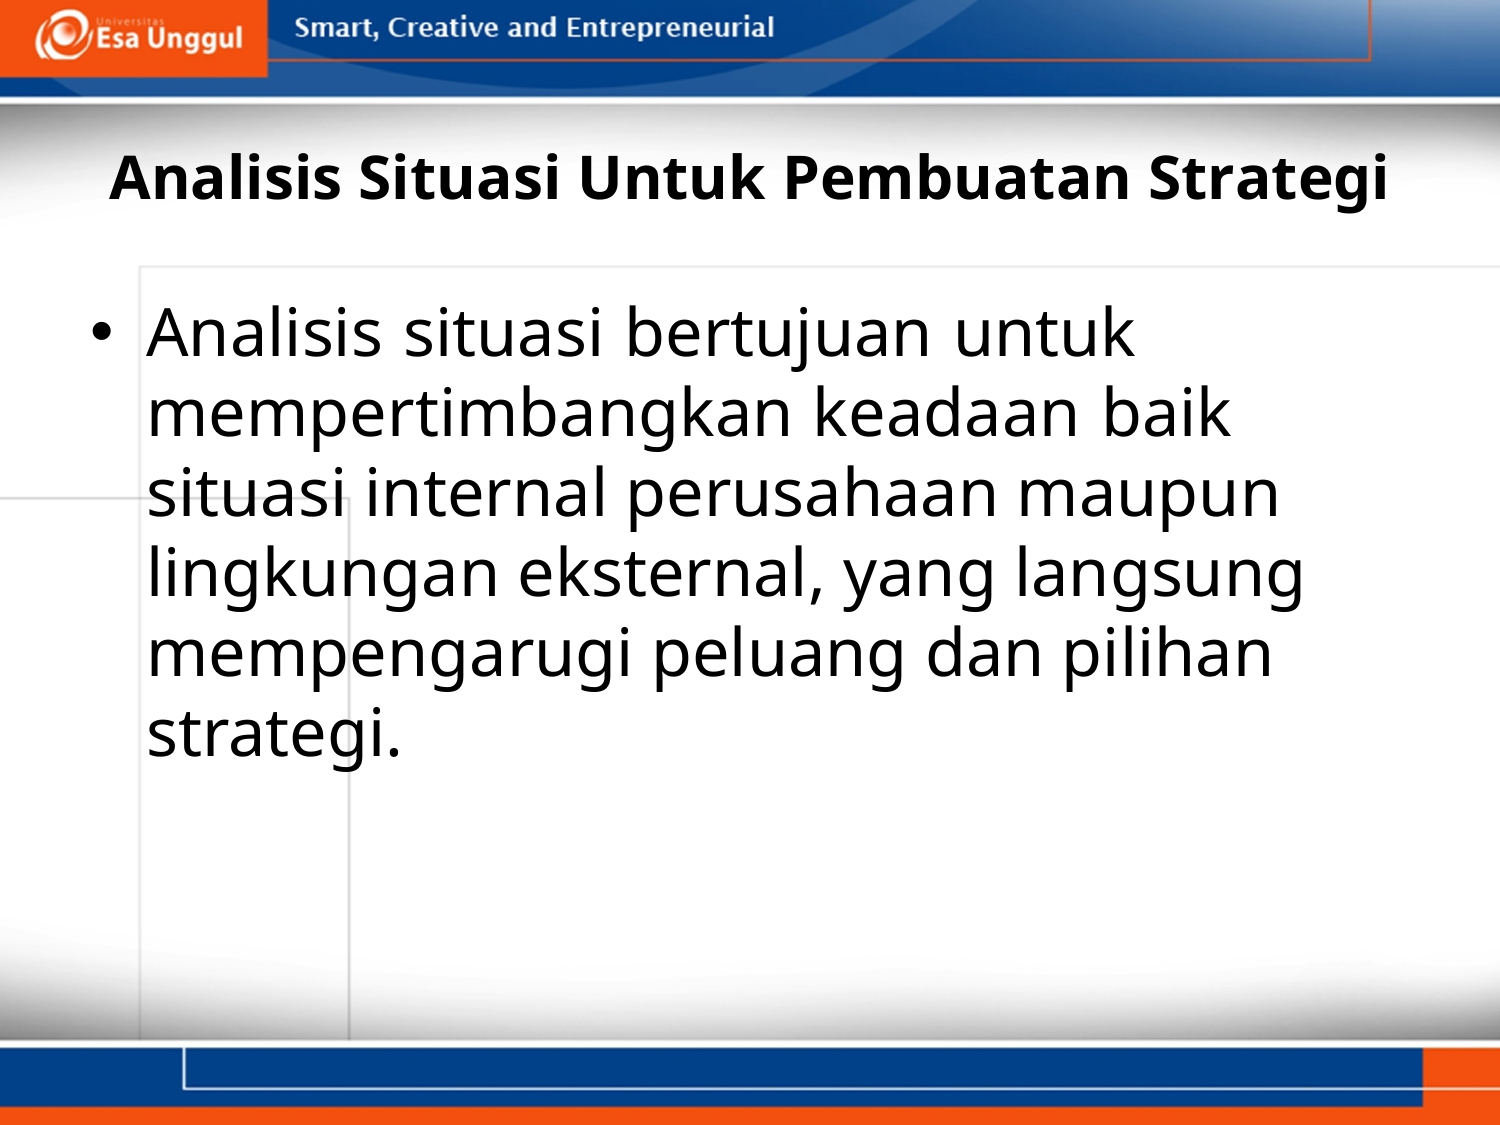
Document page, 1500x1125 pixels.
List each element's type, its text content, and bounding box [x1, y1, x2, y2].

list Analisis situasi bertujuan untuk mempertimbangkan keadaan baik situasi internal perusahaan maupun lingkungan eksternal, yang langsung mempengarugi peluang dan pilihan strategi. [75, 282, 1425, 1025]
picture [0, 0, 1500, 1125]
title Analisis Situasi Untuk Pembuatan Strategi [75, 99, 1425, 250]
